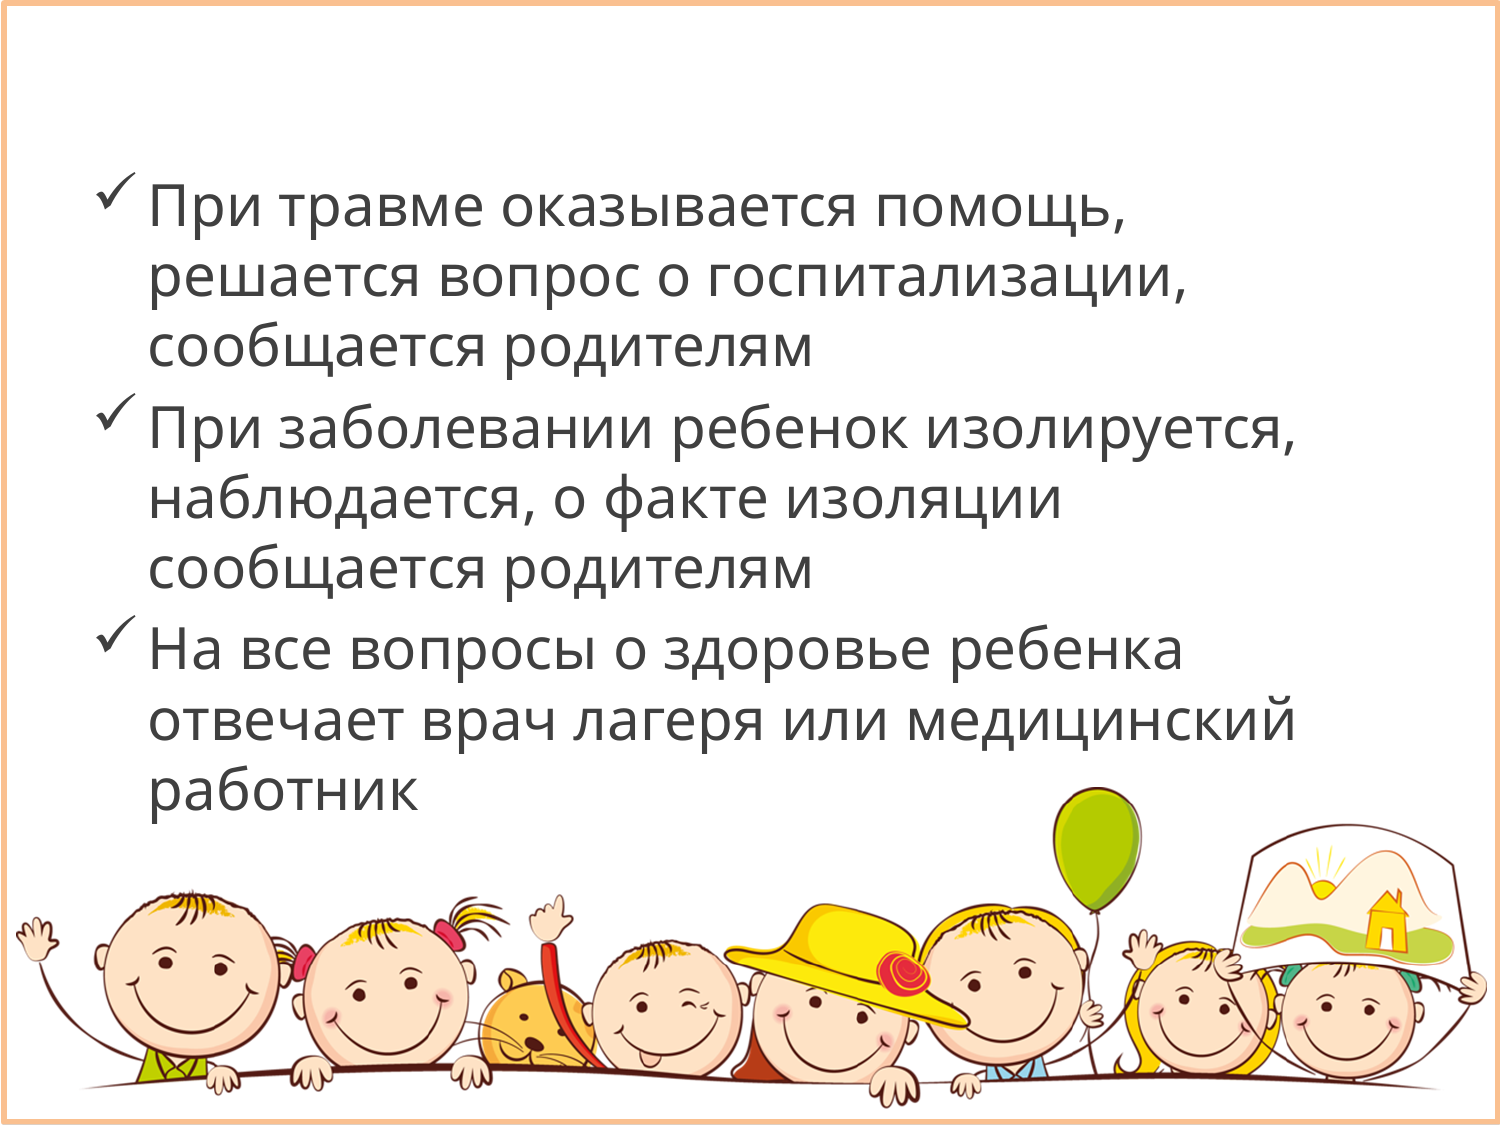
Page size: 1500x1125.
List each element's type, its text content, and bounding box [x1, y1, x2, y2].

list При травме оказывается помощь, решается вопрос о госпитализации, сообщается родителям При заболевании ребенок изолируется, наблюдается, о факте изоляции сообщается родителям На все вопросы о здоровье ребенка отвечает врач лагеря или медицинский работник [76, 160, 1427, 904]
picture [0, 0, 1500, 1125]
